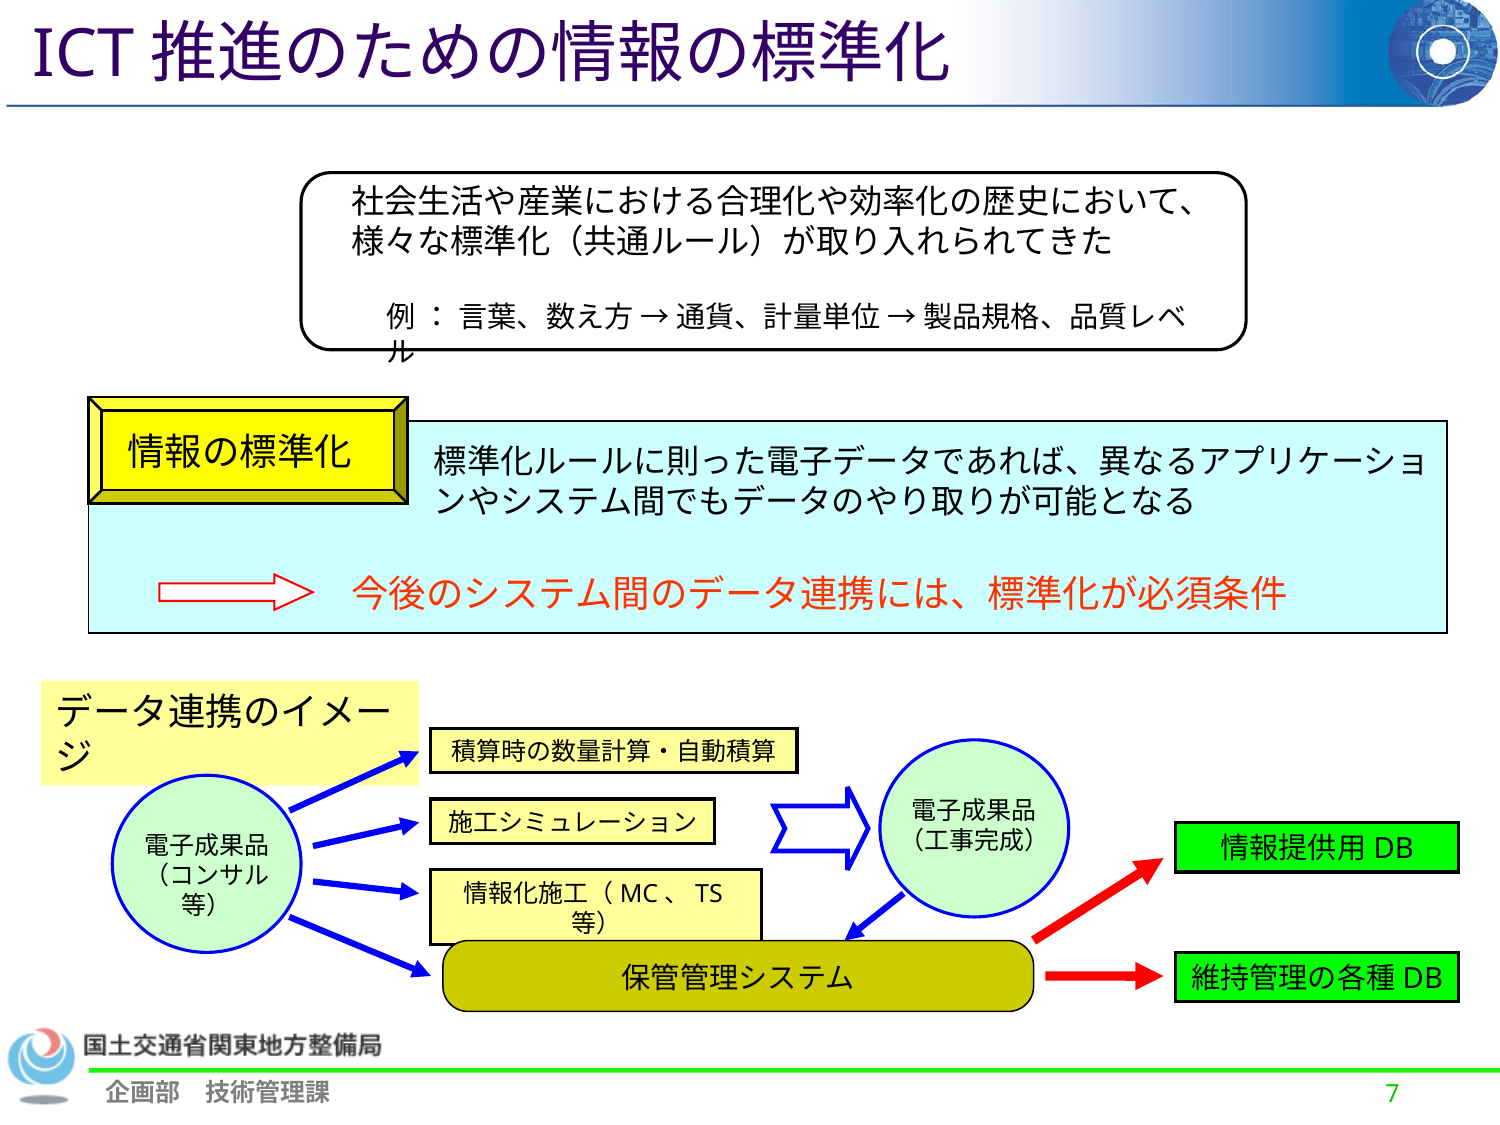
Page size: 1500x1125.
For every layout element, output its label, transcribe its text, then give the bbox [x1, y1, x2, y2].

text_box [289, 751, 420, 811]
text_box [886, 862, 1062, 917]
table_cell 機械 [89, 398, 102, 502]
text_box [88, 420, 1447, 634]
text_box [159, 574, 313, 610]
text_box [442, 940, 1034, 1012]
table_cell 道路施設 基本データ のみ [90, 491, 406, 503]
text_box [88, 397, 408, 504]
text_box 情報の標準化 [112, 420, 384, 481]
text_box 例 ： 言葉、数え方 → 通貨、計量単位 → 製品規格、品質レベル [372, 290, 1211, 376]
text_box [301, 172, 1247, 350]
text_box [140, 927, 273, 953]
text_box [773, 787, 869, 870]
text_box データ連携のイメージ [41, 680, 419, 786]
text_box 電子成果品 （コンサル等） [112, 822, 302, 927]
text_box 標準化ルールに則った電子データであれば、異なるアプリケーションやシステム間でもデータのやり取りが可能となる [419, 432, 1447, 528]
text_box ICT推進のための情報の標準化 [17, 0, 975, 101]
text_box [1033, 858, 1164, 941]
text_box [123, 775, 290, 822]
text_box 取組事例２ [91, 398, 405, 410]
text_box 今後のシステム間のデータ連携には、標準化が必須条件 [336, 562, 1317, 623]
text_box 電子成果品 （工事完成） [879, 786, 1069, 862]
text_box [312, 881, 420, 899]
picture [0, 1020, 383, 1125]
text_box [1045, 969, 1164, 983]
picture [0, 0, 1500, 110]
text_box 情報化施工（MC、TS等） [430, 869, 762, 945]
text_box [844, 893, 904, 940]
text_box 保管管理システム [560, 952, 916, 1002]
text_box [891, 739, 1058, 786]
text_box 維持管理の各種DB [1175, 952, 1459, 1002]
text_box 情報提供用DB [1175, 822, 1459, 873]
text_box 積算時の数量計算・自動積算 [430, 728, 798, 773]
text_box [302, 922, 431, 977]
text_box 社会生活や産業における合理化や効率化の歴史において、様々な標準化（共通ルール）が取り入れられてきた [336, 172, 1223, 268]
text_box [312, 818, 420, 847]
text_box 施工シミュレーション [430, 798, 715, 844]
